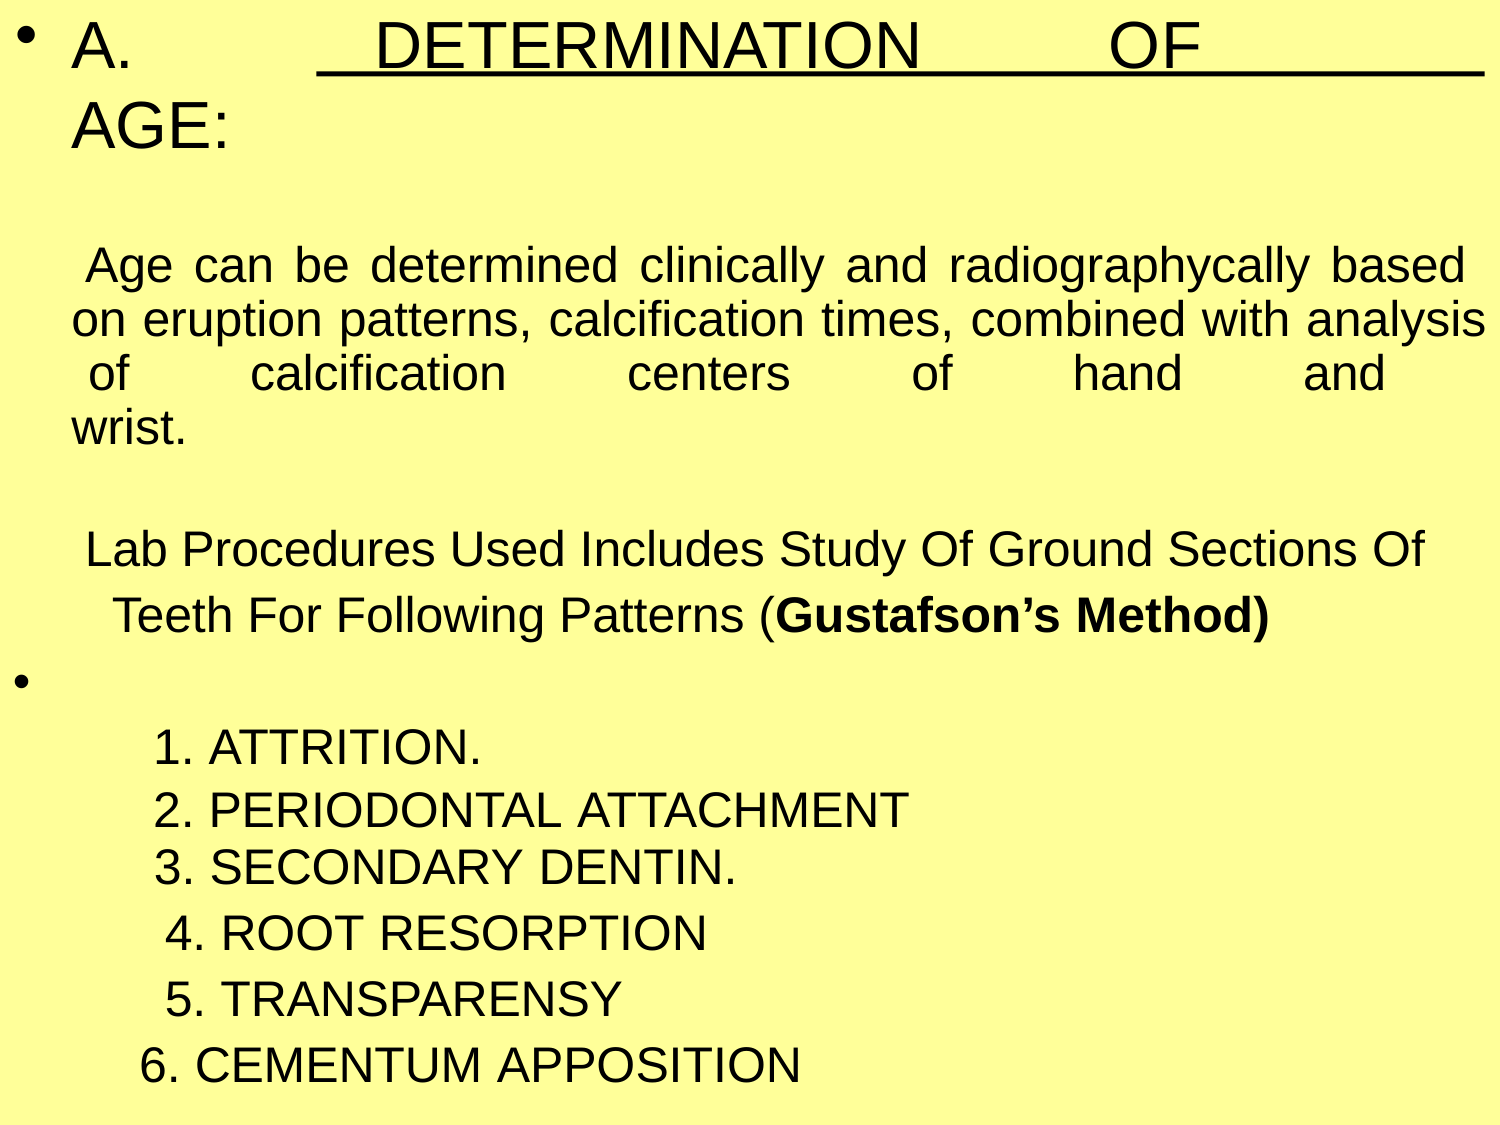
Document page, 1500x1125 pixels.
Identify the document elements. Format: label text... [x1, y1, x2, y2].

text_box A. DETERMINATION OF AGE: Age can be determined clinically and radiographycally based on eruption patterns, calcification times, combined with analysis of calcification centers of hand and wrist. Lab Procedures Used Includes Study Of Ground Sections Of Teeth For Following Patterns (Gustafson’s Method) • ATTRITION. PERIODONTAL ATTACHMENT SECONDARY DENTIN. ROOT RESORPTION TRANSPARENSY CEMENTUM APPOSITION [12, 0, 1488, 1093]
